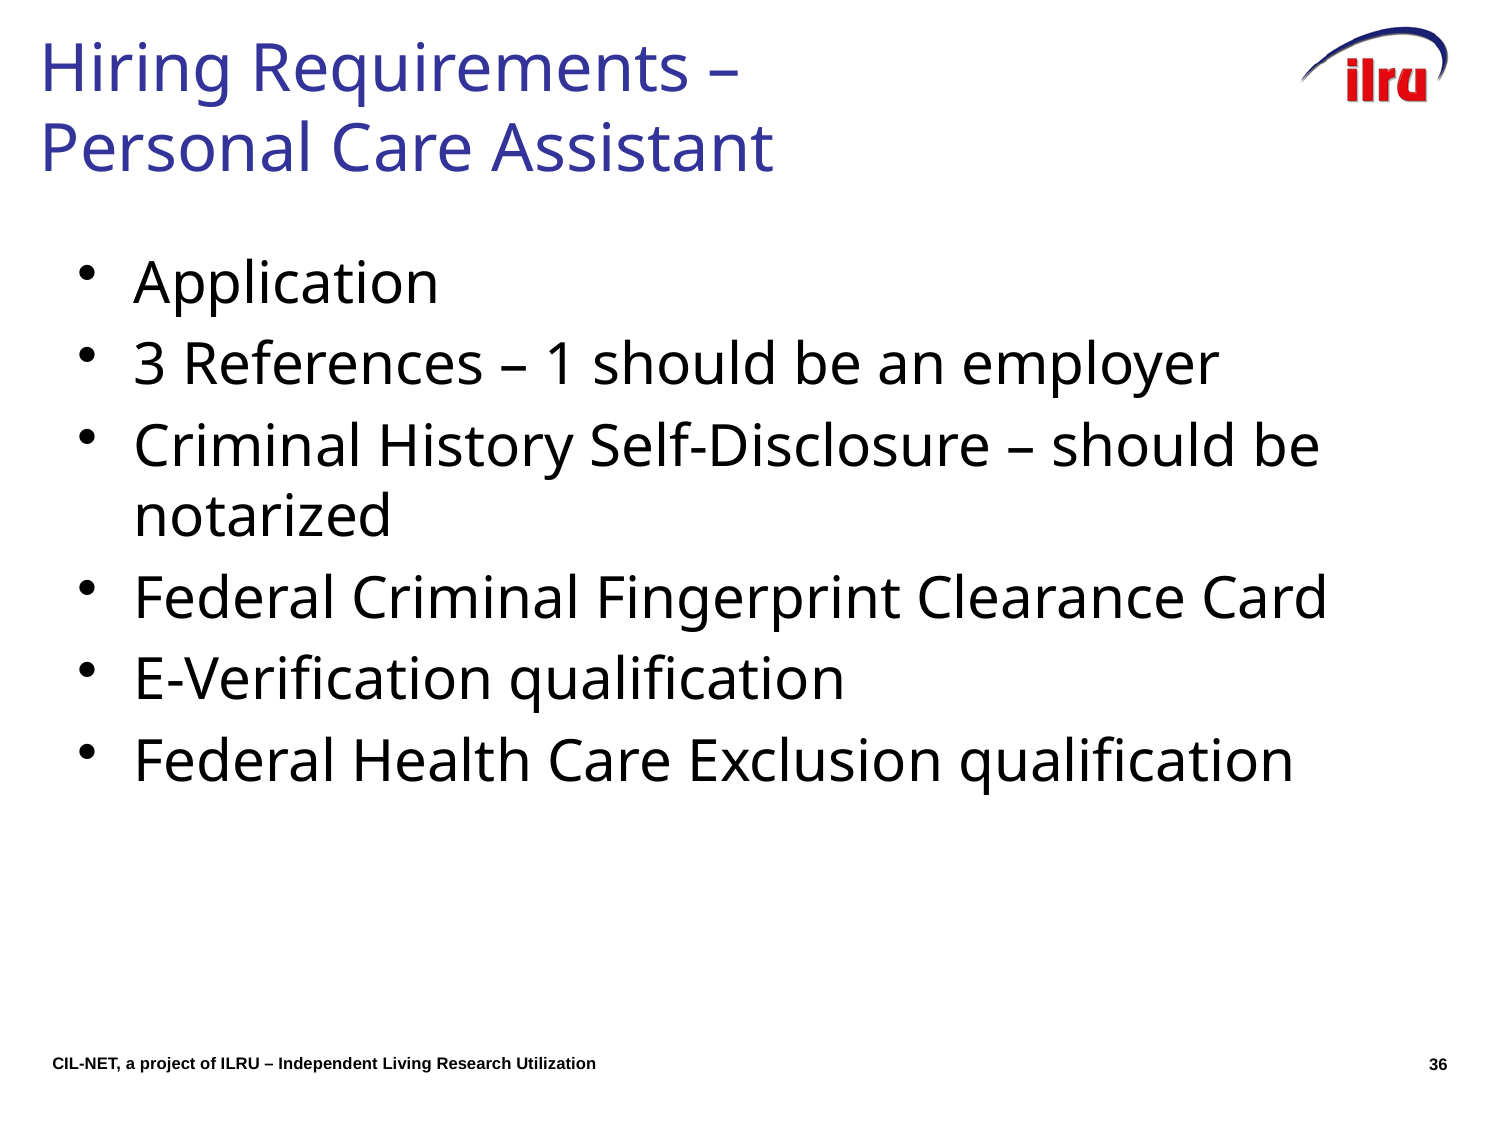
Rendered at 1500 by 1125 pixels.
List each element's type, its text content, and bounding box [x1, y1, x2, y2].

picture [1299, 24, 1463, 85]
title Hiring Requirements – Personal Care Assistant [24, 85, 1463, 204]
list Application 3 References – 1 should be an employer Criminal History Self-Disclosure – should be notarized Federal Criminal Fingerprint Clearance Card E-Verification qualification Federal Health Care Exclusion qualification [62, 237, 1413, 938]
